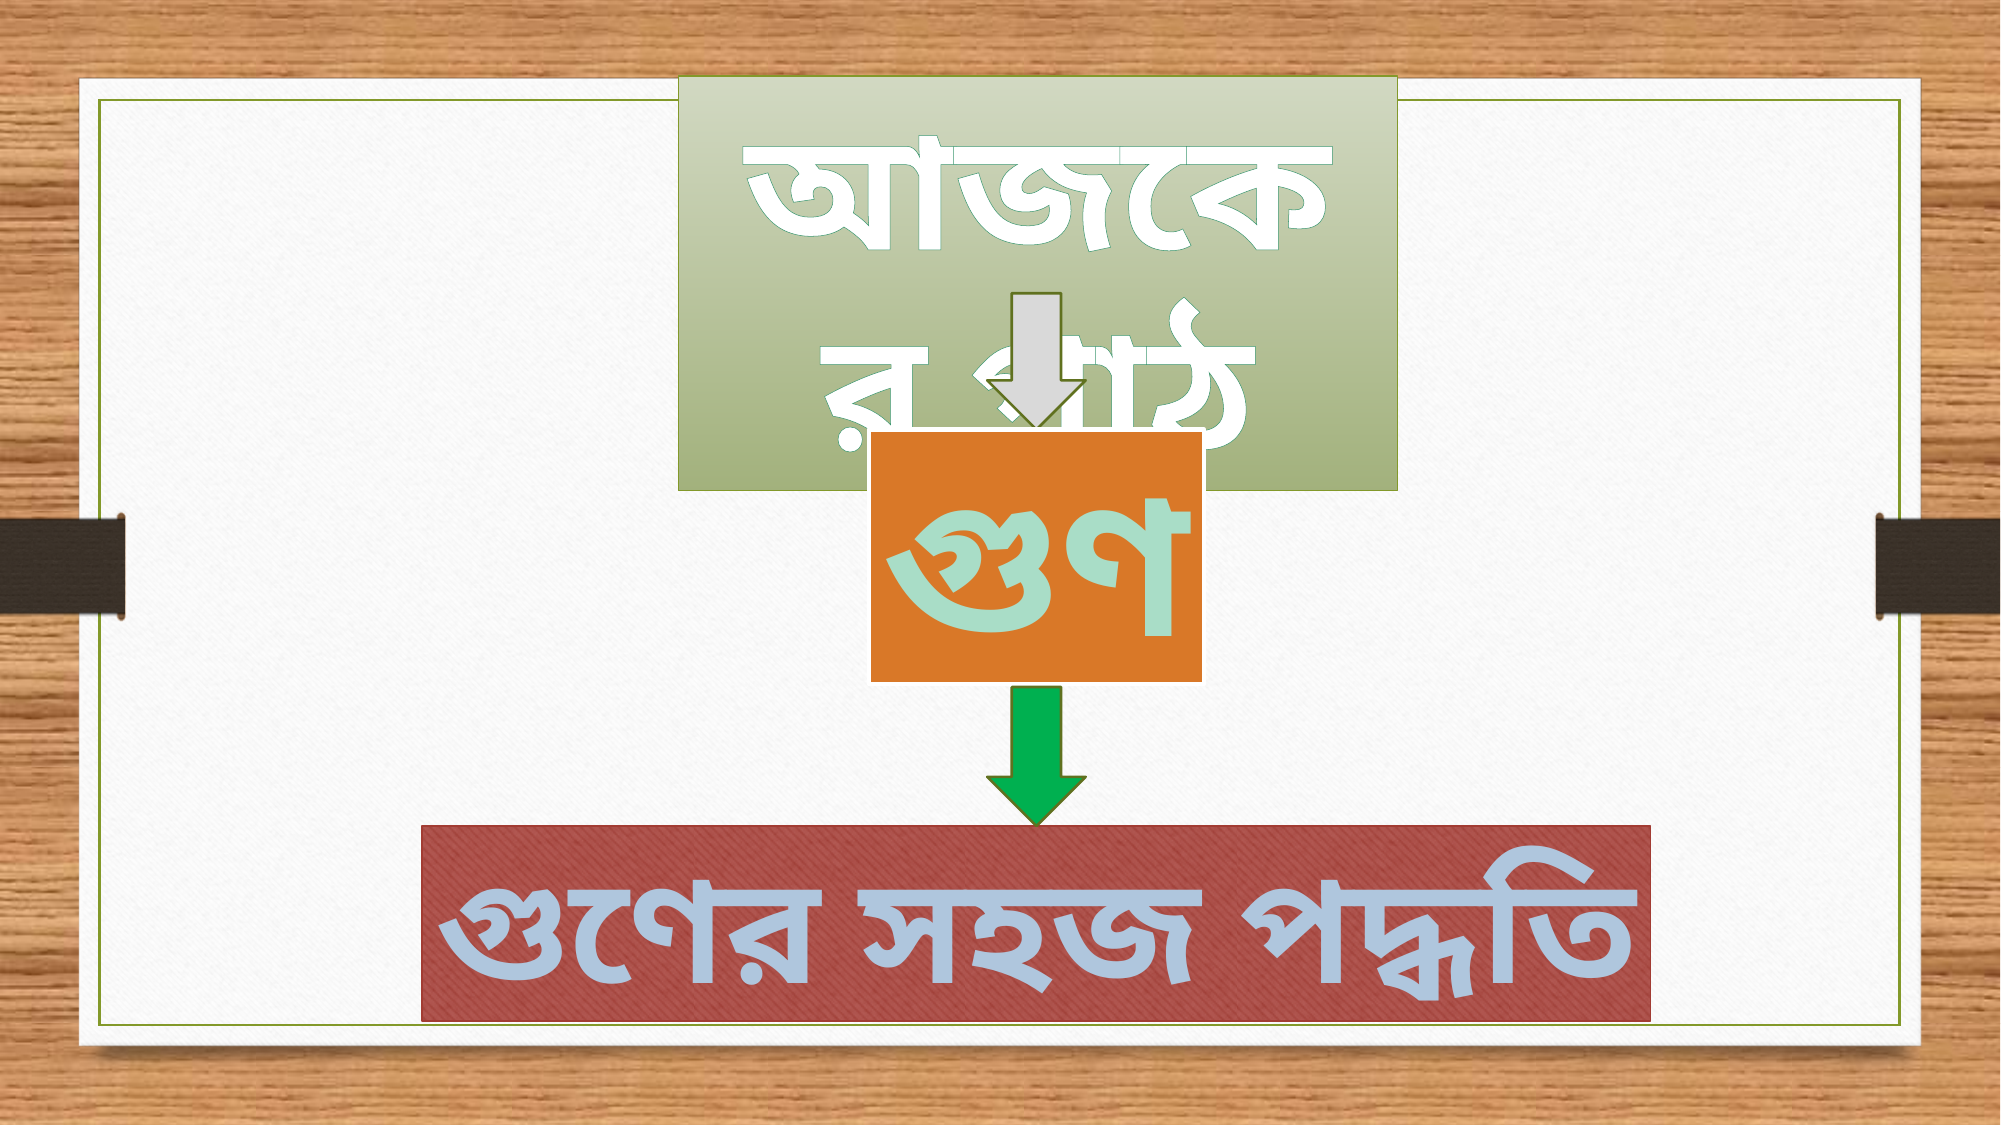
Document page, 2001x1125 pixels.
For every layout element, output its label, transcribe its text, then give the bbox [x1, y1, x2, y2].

text_box গুণের সহজ পদ্ধতি [421, 825, 1651, 1022]
text_box [985, 291, 1087, 427]
text_box গুণ [867, 427, 1206, 686]
text_box আজকের পাঠ [678, 75, 1398, 491]
picture [0, 0, 2001, 1125]
text_box [985, 685, 1087, 827]
